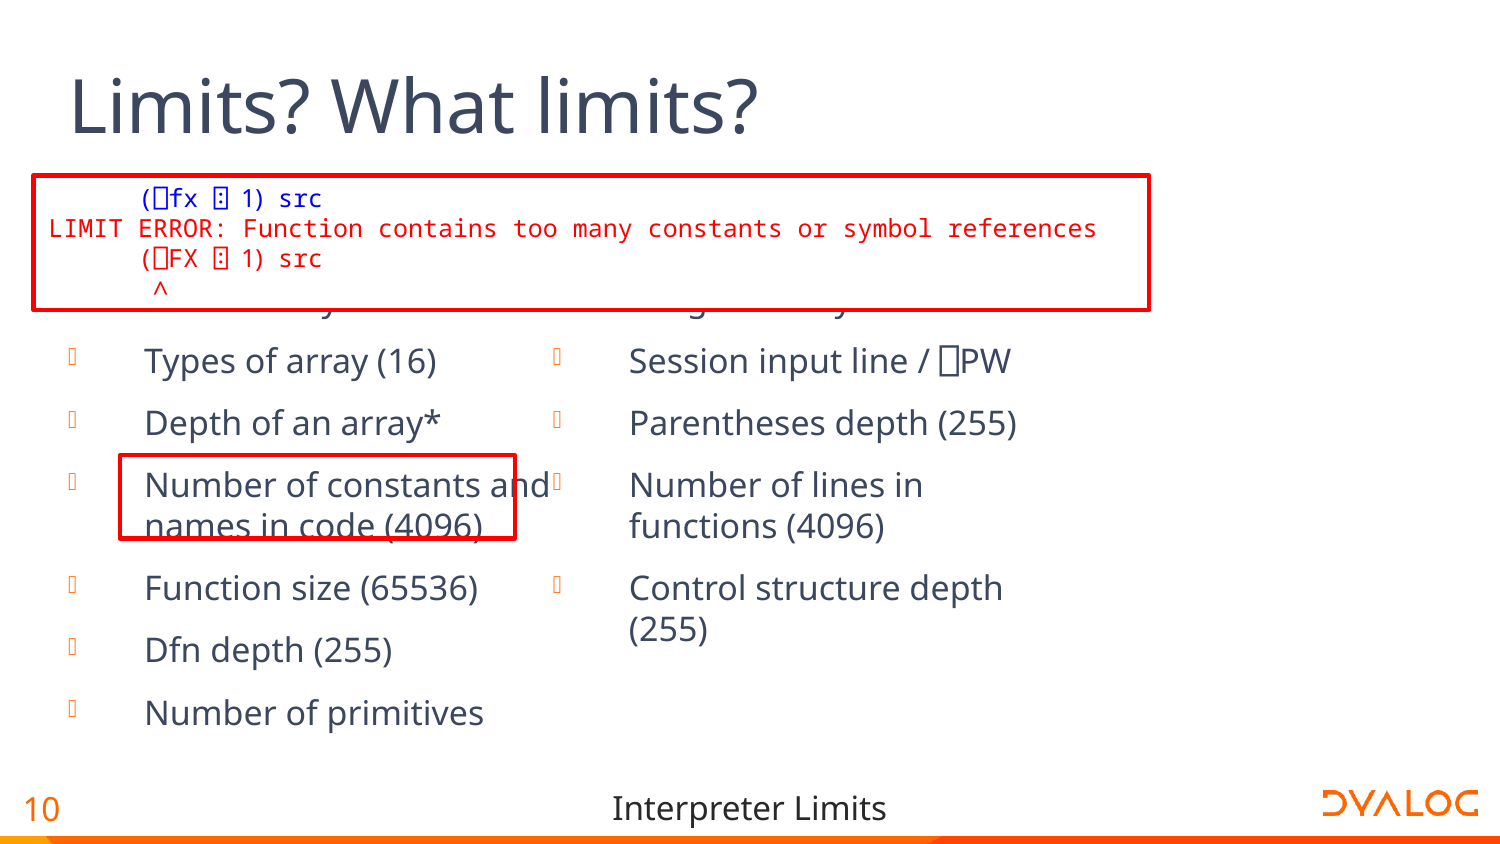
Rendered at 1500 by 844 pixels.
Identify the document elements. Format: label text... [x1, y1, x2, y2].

picture [0, 836, 1500, 844]
text_box (⎕fx ⍠ 1) src LIMIT ERROR: Function contains too many constants or symbol references (⎕FX ⍠ 1) src ∧ [33, 175, 1150, 311]
list Rank of array (15) Size of array Types of array (16) Depth of an array* Number of constants and names in code (4096) Function size (65536) Dfn depth (255) Number of primitives (256) Length of a symbol* Session input line / ⎕PW Parentheses depth (255) Number of lines in functions (4096) Control structure depth (255) [53, 311, 1053, 740]
picture [1323, 790, 1478, 816]
text_box [118, 453, 517, 541]
title Limits? What limits? [53, 43, 1121, 157]
